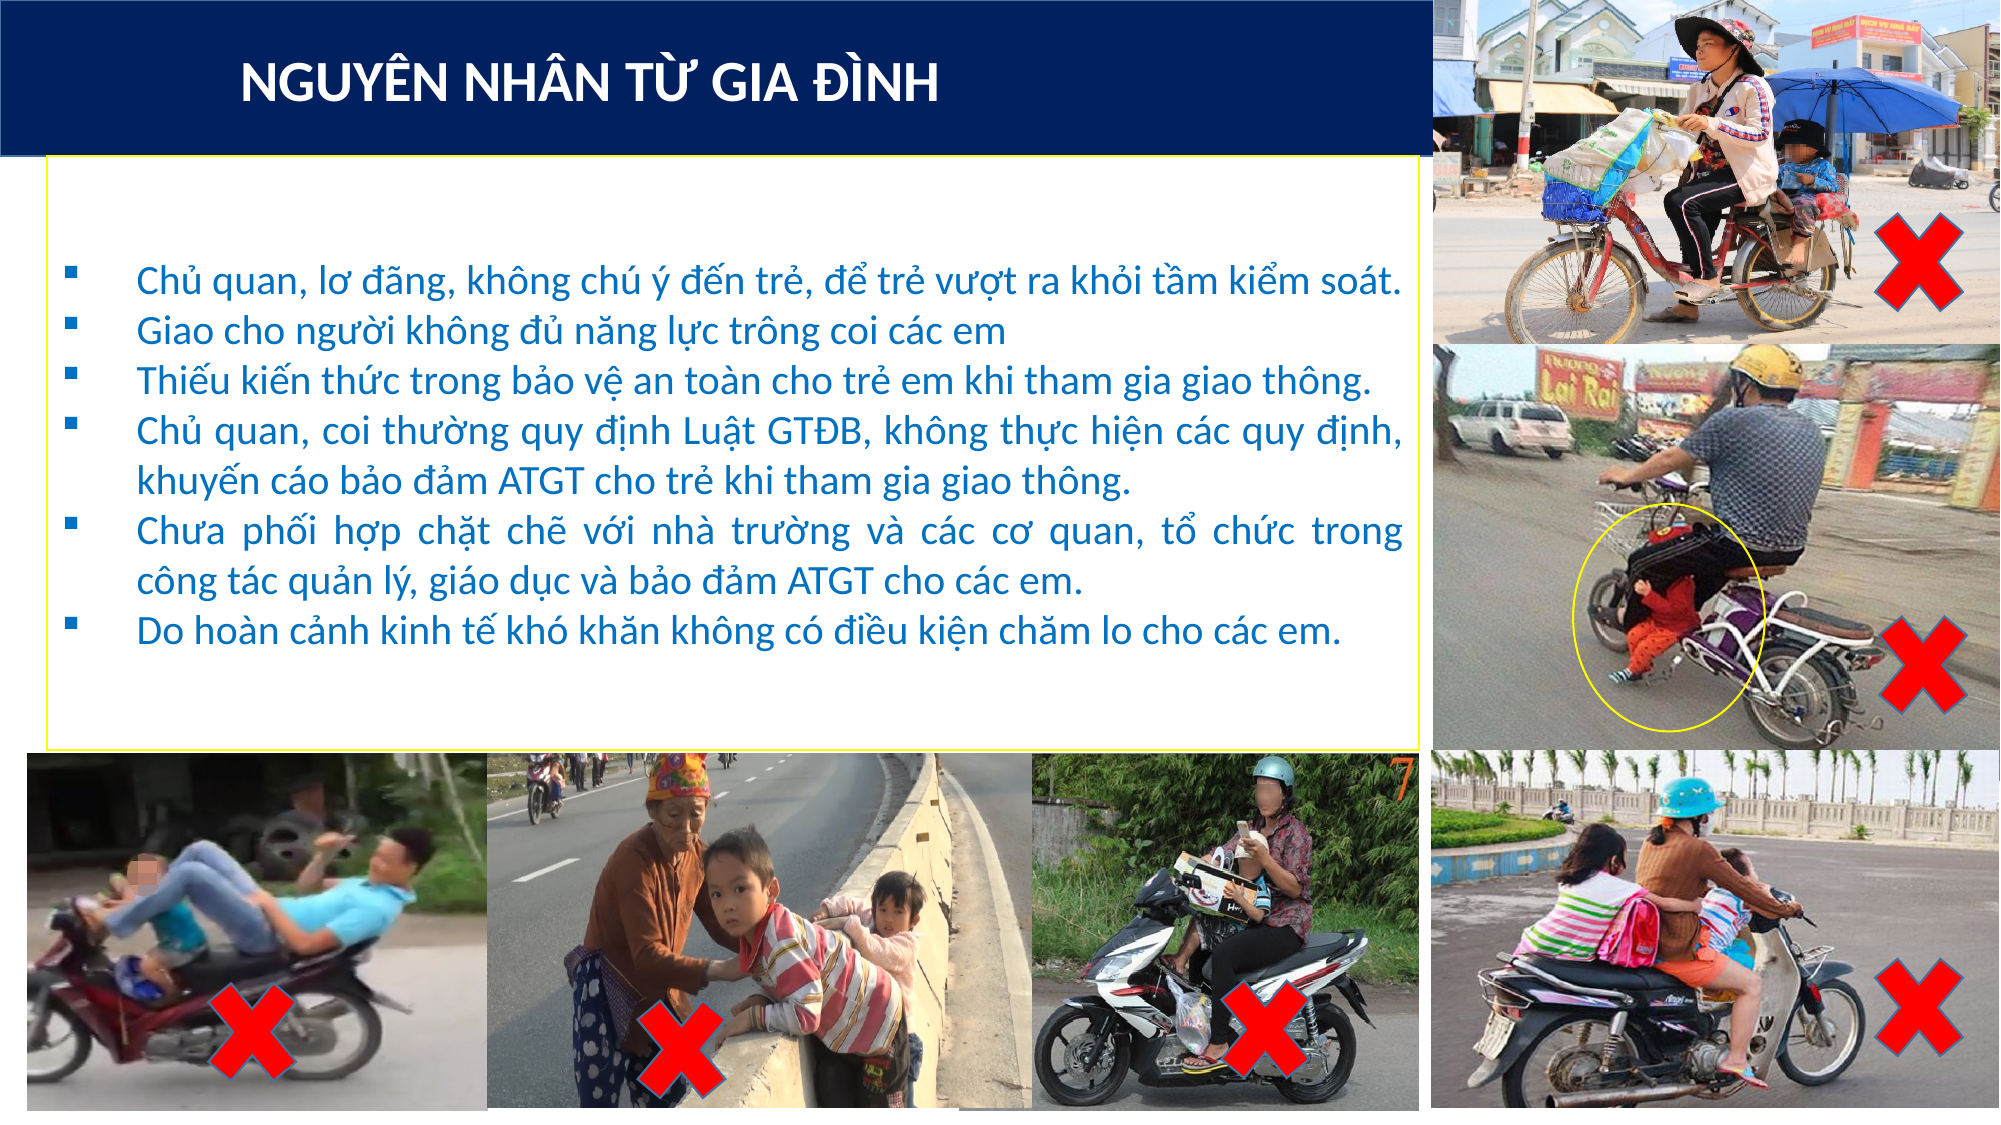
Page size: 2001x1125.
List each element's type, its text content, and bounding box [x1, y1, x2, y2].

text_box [27, 753, 1419, 1111]
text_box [1431, 0, 2000, 1108]
text_box Chủ quan, lơ đãng, không chú ý đến trẻ, để trẻ vượt ra khỏi tầm kiểm soát. Giao cho người không đủ năng lực trông coi các em Thiếu kiến thức trong bảo vệ an toàn cho trẻ em khi tham gia giao thông. Chủ quan, coi thường quy định Luật GTĐB, không thực hiện các quy định, khuyến cáo bảo đảm ATGT cho trẻ khi tham gia giao thông. Chưa phối hợp chặt chẽ với nhà trường và các cơ quan, tổ chức trong công tác quản lý, giáo dục và bảo đảm ATGT cho các em. Do hoàn cảnh kinh tế khó khăn không có điều kiện chăm lo cho các em. [46, 155, 1420, 751]
text_box NGUYÊN NHÂN TỪ GIA ĐÌNH [0, 0, 1431, 157]
